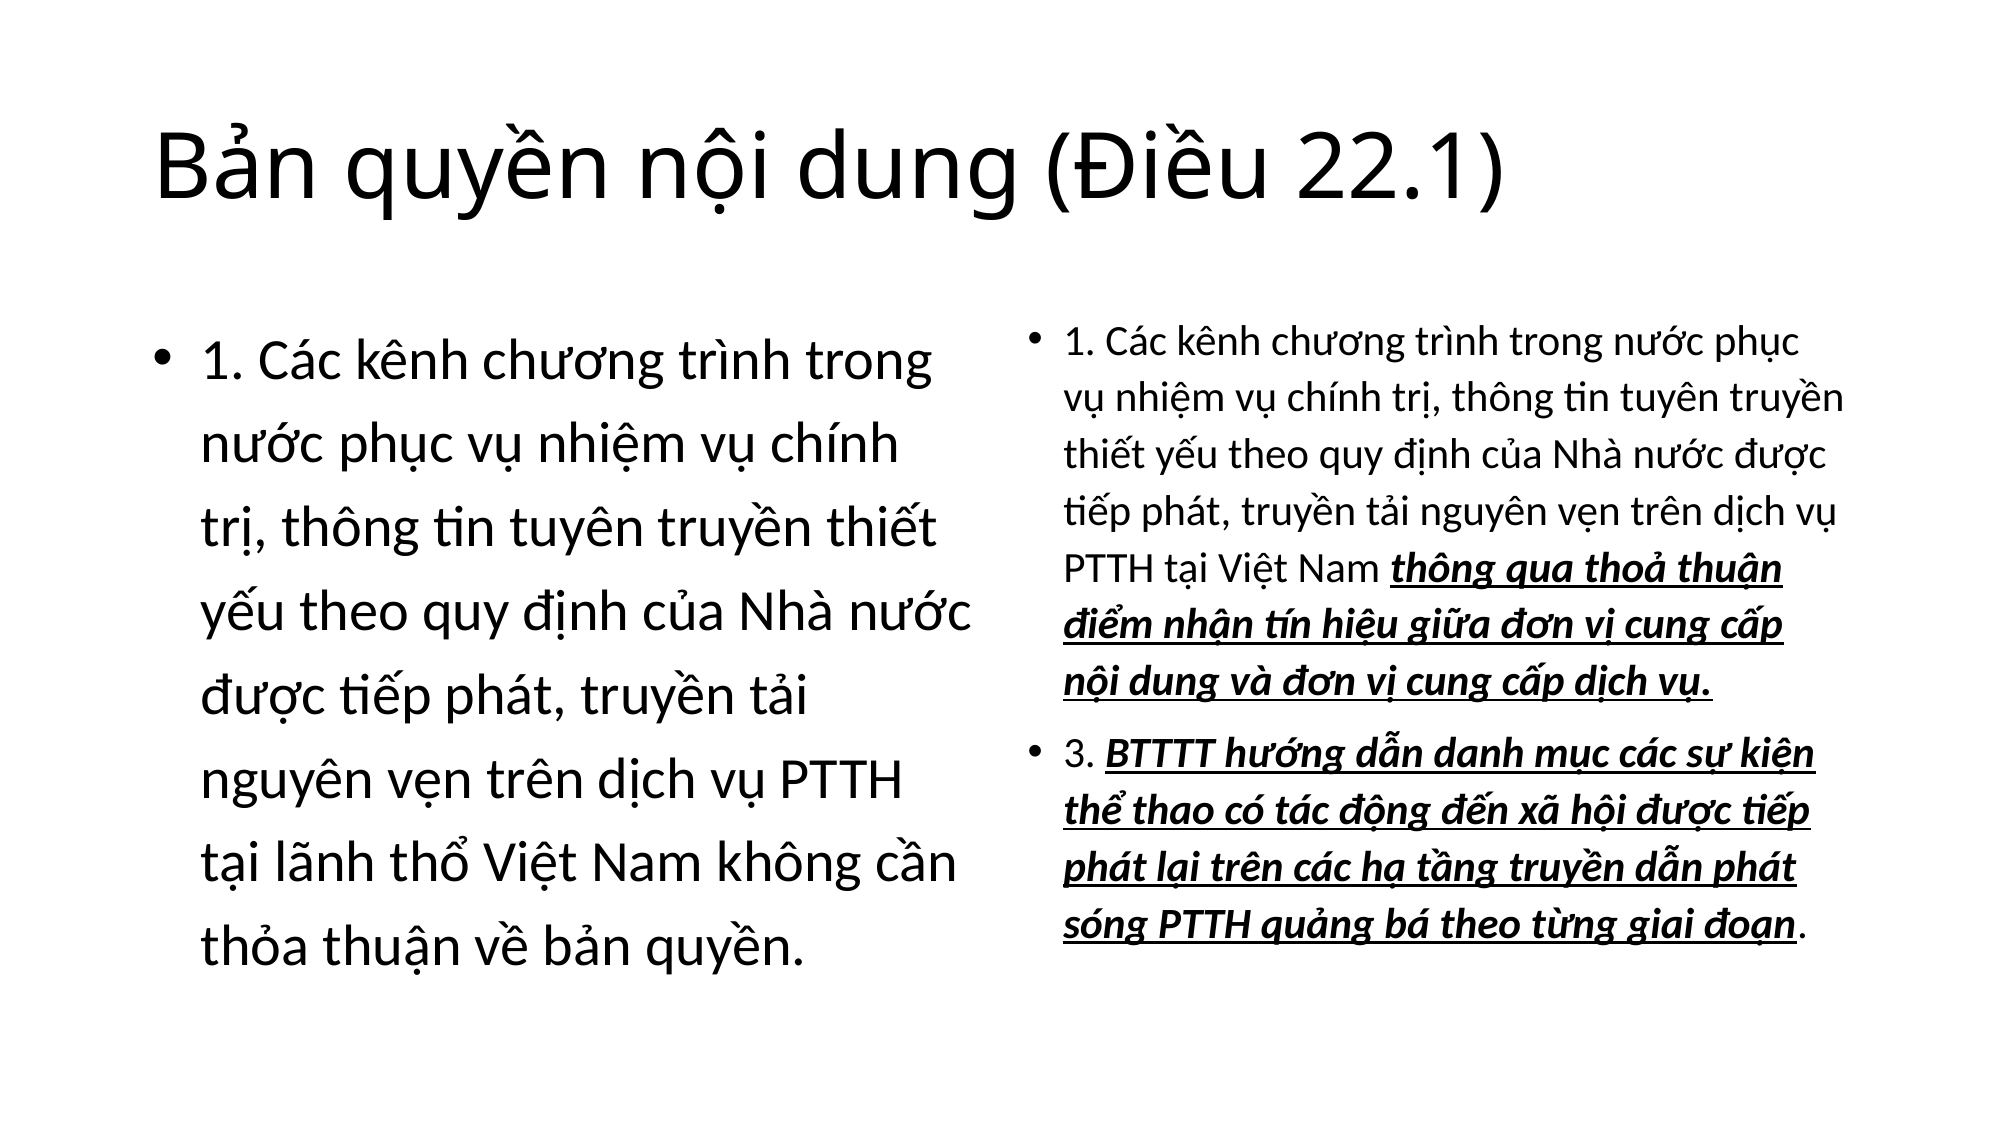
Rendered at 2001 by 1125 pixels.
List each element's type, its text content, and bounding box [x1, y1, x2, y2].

list 1. Các kênh chương trình trong nước phục vụ nhiệm vụ chính trị, thông tin tuyên truyền thiết yếu theo quy định của Nhà nước được tiếp phát, truyền tải nguyên vẹn trên dịch vụ PTTH tại Việt Nam thông qua thoả thuận điểm nhận tín hiệu giữa đơn vị cung cấp nội dung và đơn vị cung cấp dịch vụ. 3. BTTTT hướng dẫn danh mục các sự kiện thể thao có tác động đến xã hội được tiếp phát lại trên các hạ tầng truyền dẫn phát sóng PTTH quảng bá theo từng giai đoạn. [1012, 299, 1863, 1014]
list 1. Các kênh chương trình trong nước phục vụ nhiệm vụ chính trị, thông tin tuyên truyền thiết yếu theo quy định của Nhà nước được tiếp phát, truyền tải nguyên vẹn trên dịch vụ PTTH tại lãnh thổ Việt Nam không cần thỏa thuận về bản quyền. [137, 299, 988, 1014]
title Bản quyền nội dung (Điều 22.1) [137, 59, 1863, 278]
